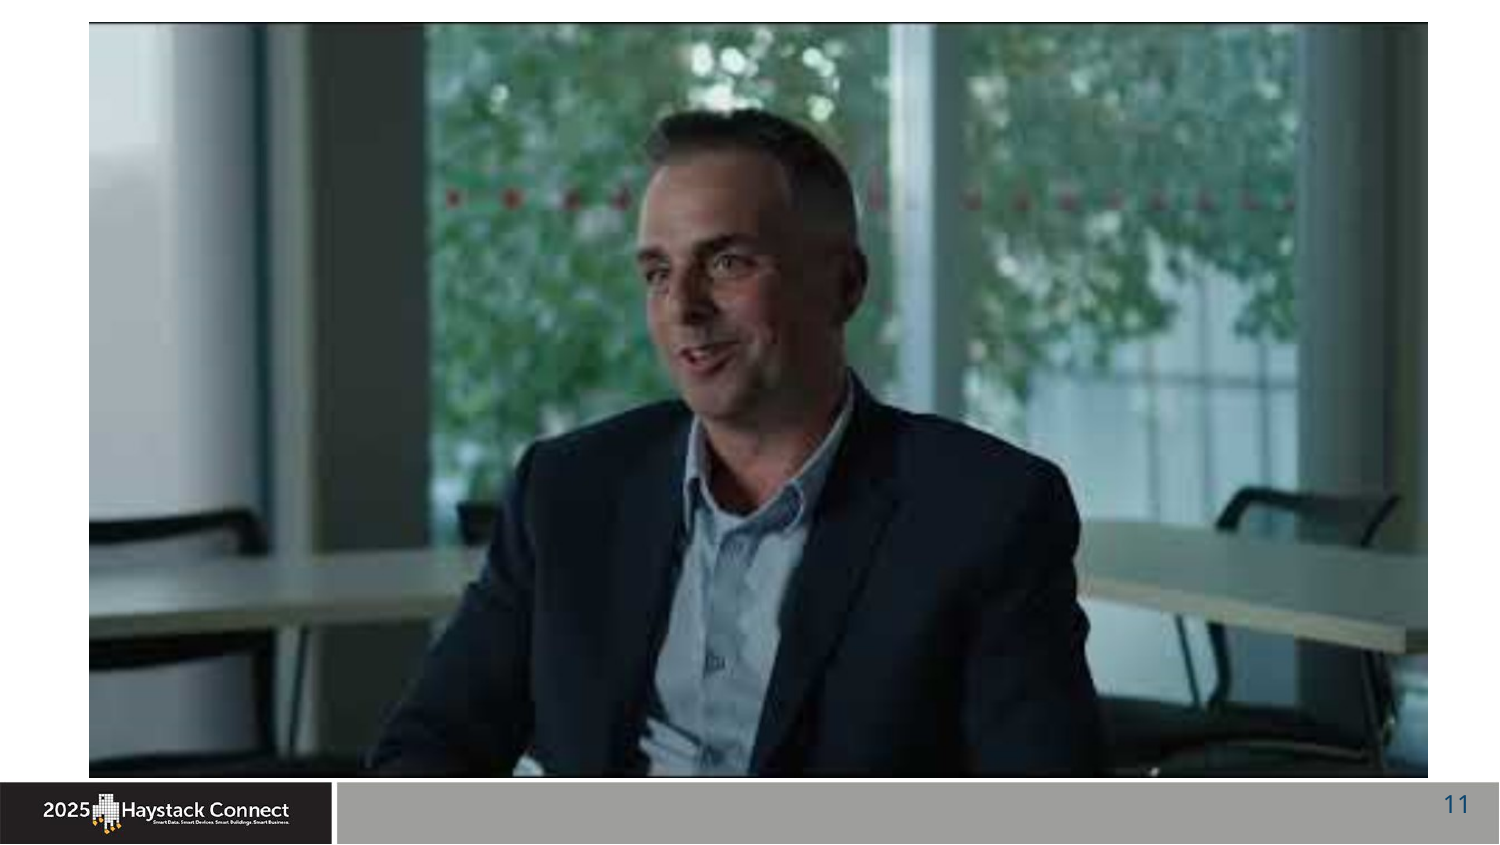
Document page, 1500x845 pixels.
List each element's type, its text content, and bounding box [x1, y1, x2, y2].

slide_number 11 [1136, 782, 1487, 828]
picture [0, 0, 1499, 844]
title Blackstone Energy Services, Canada [28, 16, 1472, 105]
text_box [88, 21, 1429, 779]
